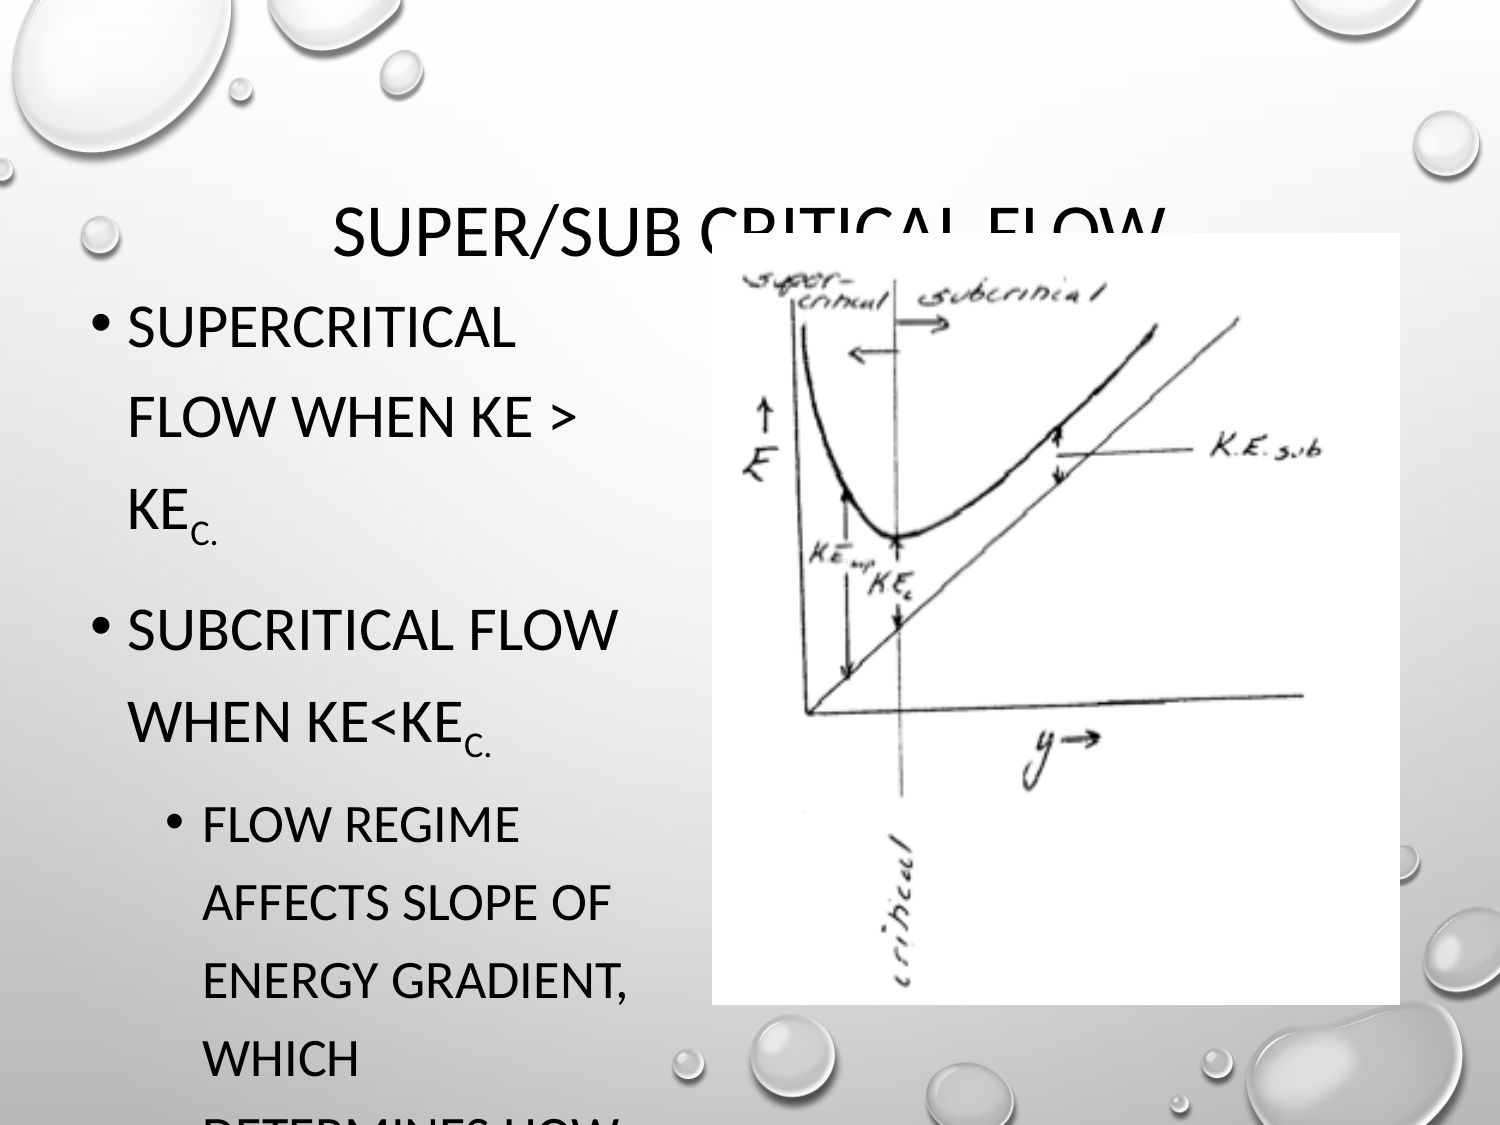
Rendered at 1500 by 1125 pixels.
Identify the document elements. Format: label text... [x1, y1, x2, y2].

title Super/Sub Critical Flow [112, 101, 1388, 364]
picture [0, 0, 1500, 1125]
list Supercritical flow when KE > KEc. Subcritical flow when KE<KEc. Flow regime affects slope of energy gradient, which determines how one integrates to find HGL. [75, 262, 663, 1005]
